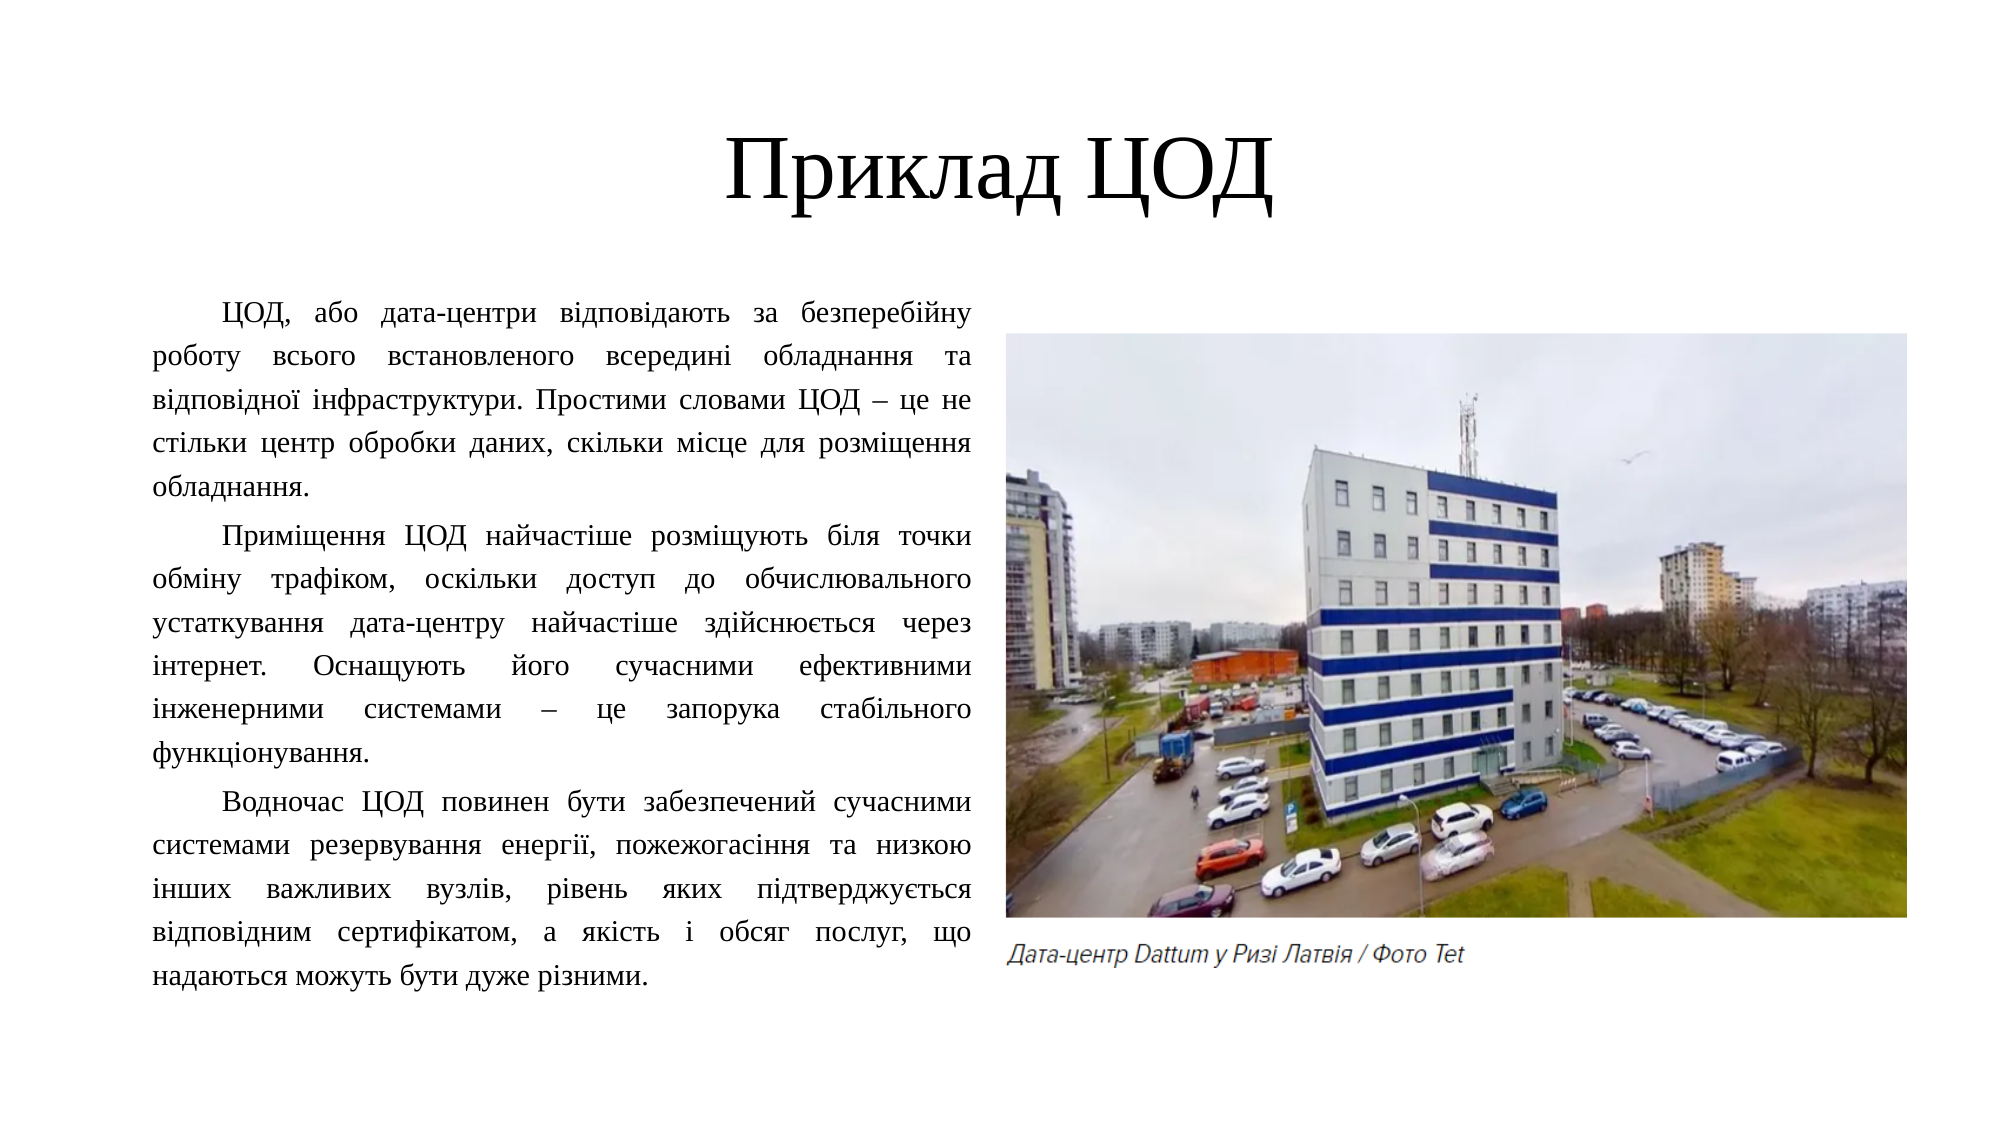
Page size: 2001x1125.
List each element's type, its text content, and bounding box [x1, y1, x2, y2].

list ЦОД, або дата-центри відповідають за безперебійну роботу всього встановленого всередині обладнання та відповідної інфраструктури. Простими словами ЦОД – це не стільки центр обробки даних, скільки місце для розміщення обладнання. Приміщення ЦОД найчастіше розміщують біля точки обміну трафіком, оскільки доступ до обчислювального устаткування дата-центру найчастіше здійснюється через інтернет. Оснащують його сучасними ефективними інженерними системами – це запорука стабільного функціонування. Водночас ЦОД повинен бути забезпечений сучасними системами резервування енергії, пожежогасіння та низкою інших важливих вузлів, рівень яких підтверджується відповідним сертифікатом, а якість і обсяг послуг, що надаються можуть бути дуже різними. [137, 277, 988, 1014]
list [999, 323, 1907, 968]
title Приклад ЦОД [137, 59, 1863, 278]
